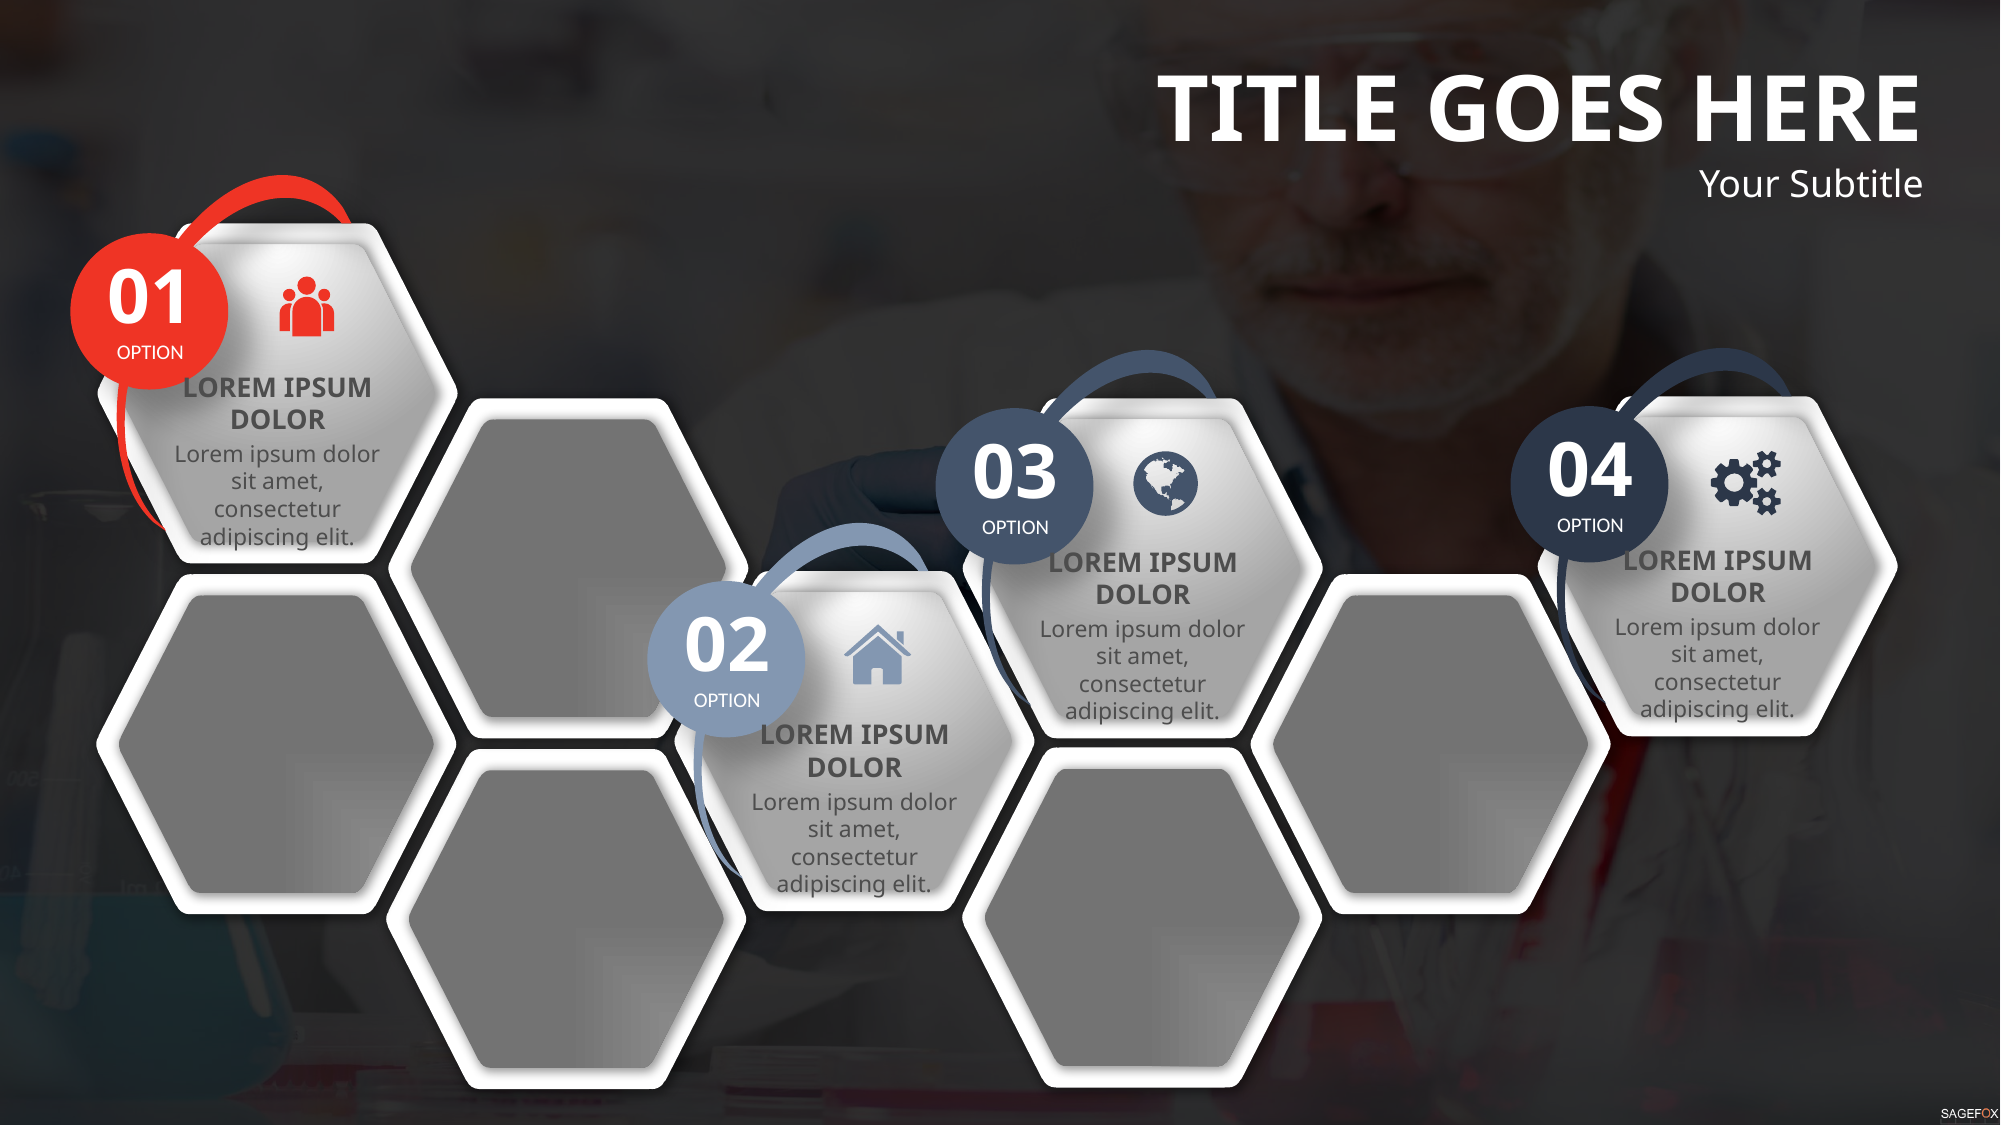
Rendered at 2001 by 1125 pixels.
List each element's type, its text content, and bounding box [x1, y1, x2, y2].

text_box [674, 571, 1035, 912]
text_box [388, 398, 749, 739]
picture [0, 0, 2001, 1125]
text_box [70, 175, 352, 532]
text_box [962, 398, 1323, 739]
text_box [935, 349, 1217, 706]
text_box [962, 747, 1323, 1088]
text_box TITLE GOES HERE Your Subtitle [1035, 42, 1939, 212]
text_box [96, 574, 457, 915]
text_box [386, 749, 747, 1090]
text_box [1250, 574, 1611, 915]
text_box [97, 223, 458, 564]
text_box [647, 522, 929, 879]
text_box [1510, 347, 1792, 704]
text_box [1537, 396, 1898, 737]
